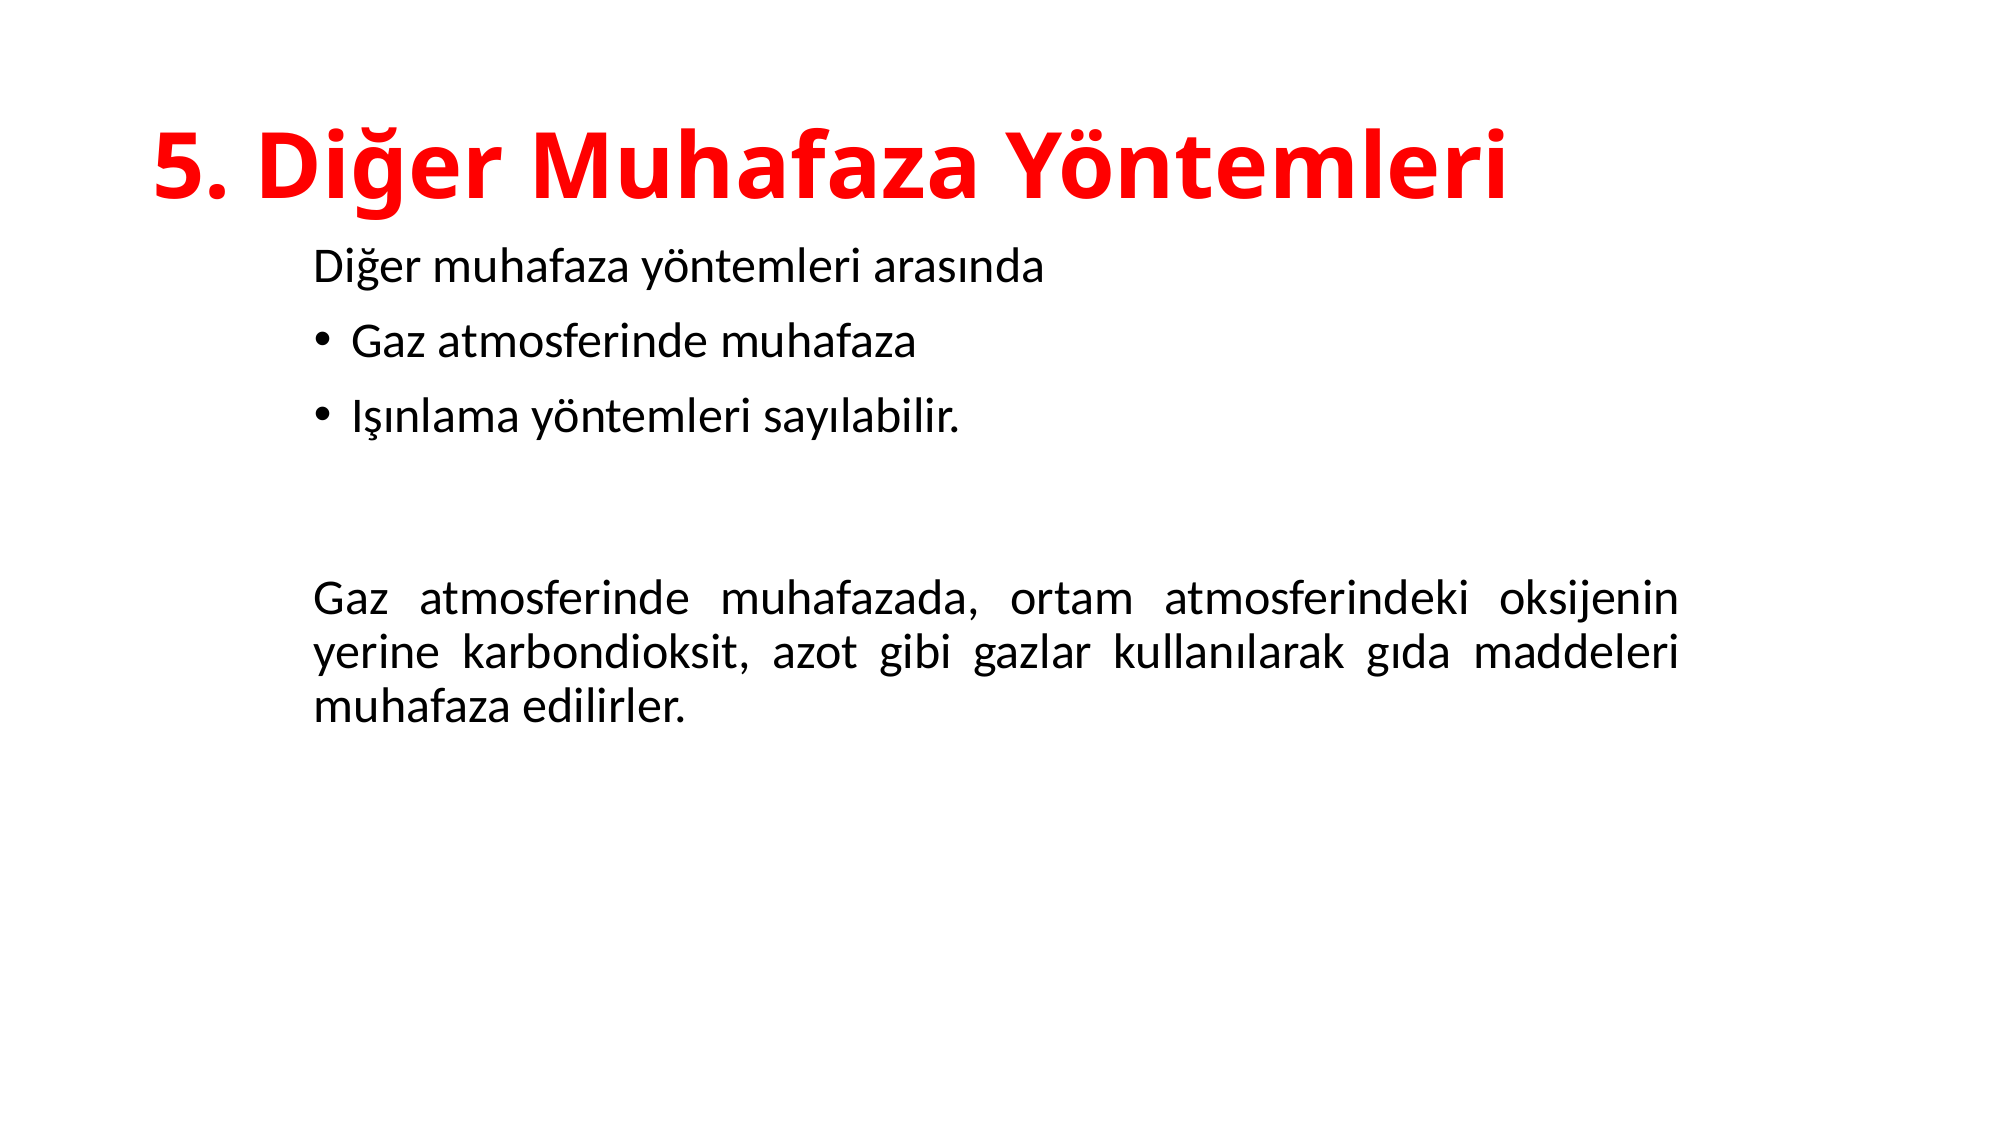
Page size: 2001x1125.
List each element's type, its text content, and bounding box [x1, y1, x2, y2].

list Diğer muhafaza yöntemleri arasında Gaz atmosferinde muhafaza Işınlama yöntemleri sayılabilir. Gaz atmosferinde muhafazada, ortam atmosferindeki oksijenin yerine karbondioksit, azot gibi gazlar kullanılarak gıda maddeleri muhafaza edilirler. [298, 231, 1696, 946]
title 5. Diğer Muhafaza Yöntemleri [137, 59, 1863, 278]
